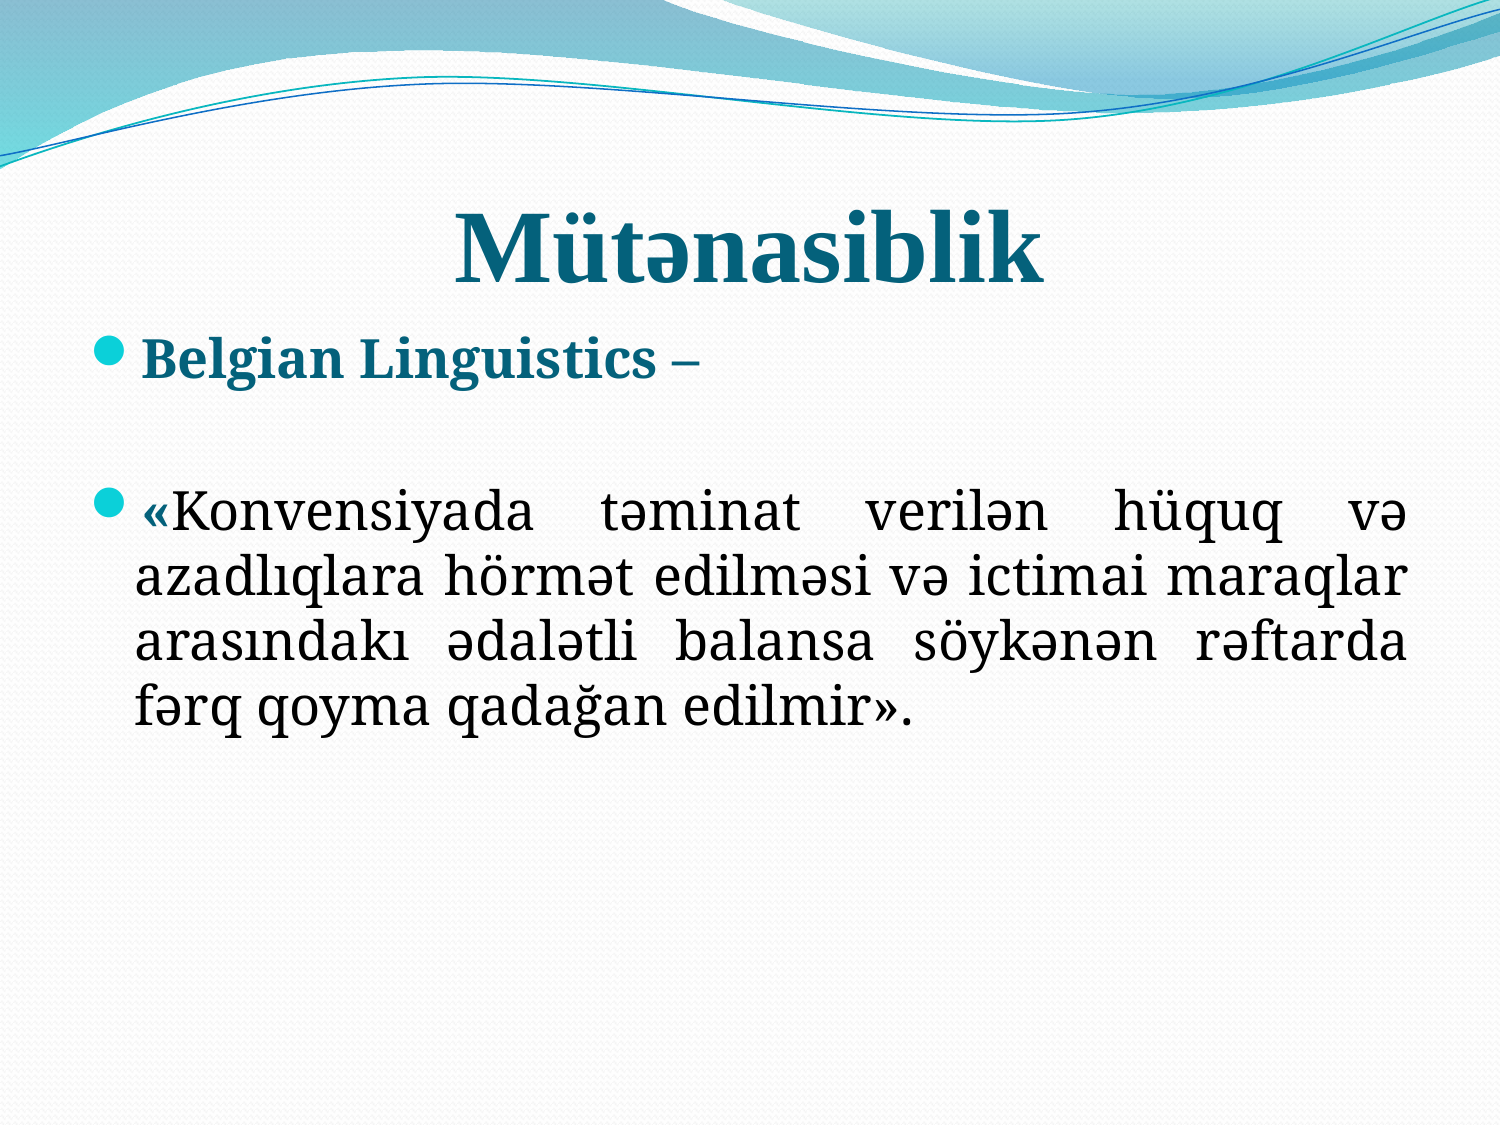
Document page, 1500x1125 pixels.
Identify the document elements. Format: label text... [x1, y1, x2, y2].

list Belgian Linguistics – «Konvensiyada təminat verilən hüquq və azadlıqlara hörmət edilməsi və ictimai maraqlar arasındakı ədalətli balansa söykənən rəftarda fərq qoyma qadağan edilmir». [75, 317, 1425, 1038]
title Mütənasiblik [75, 115, 1425, 303]
